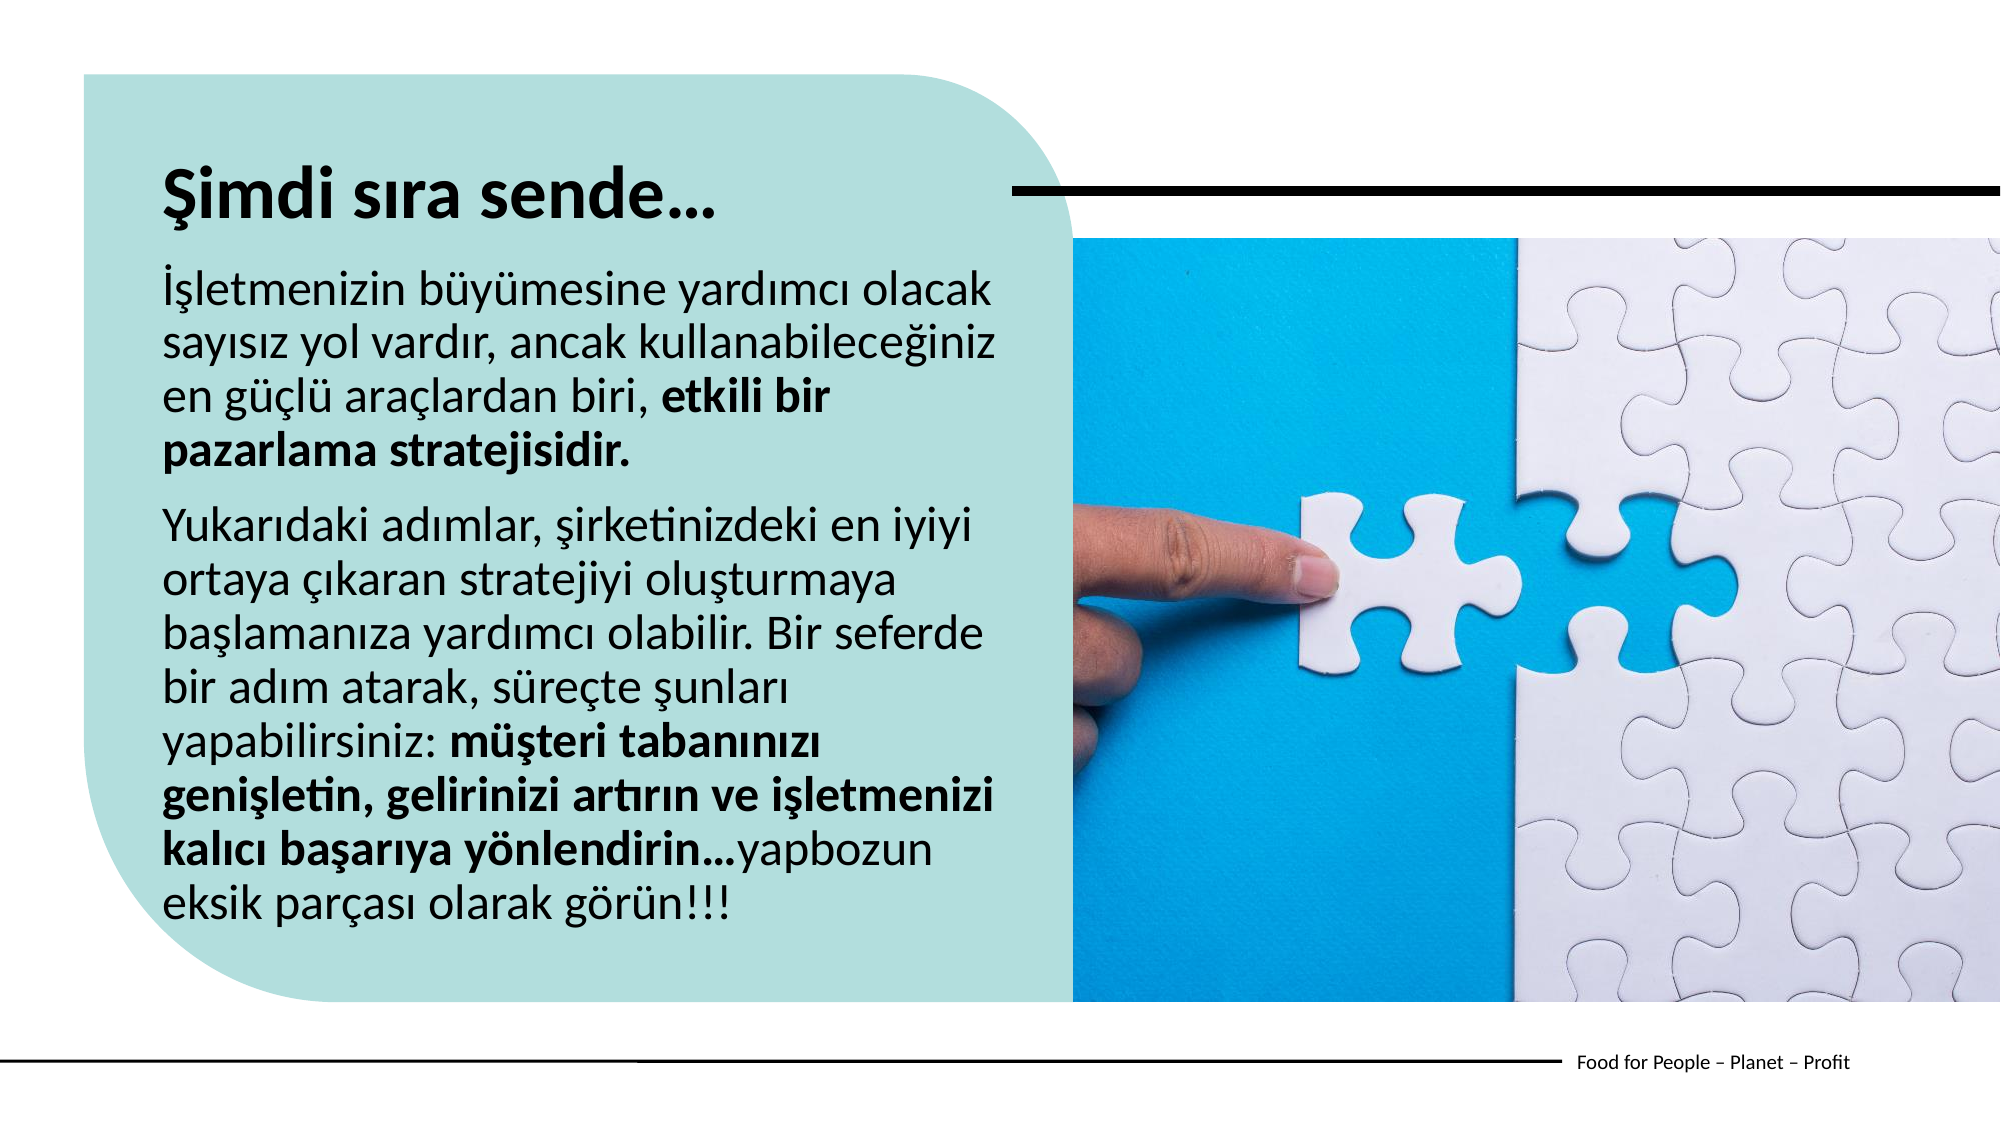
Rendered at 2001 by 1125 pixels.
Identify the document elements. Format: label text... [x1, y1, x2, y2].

list İşletmenizin büyümesine yardımcı olacak sayısız yol vardır, ancak kullanabileceğiniz en güçlü araçlardan biri, etkili bir pazarlama stratejisidir. Yukarıdaki adımlar, şirketinizdeki en iyiyi ortaya çıkaran stratejiyi oluşturmaya başlamanıza yardımcı olabilir. Bir seferde bir adım atarak, süreçte şunları yapabilirsiniz: müşteri tabanınızı genişletin, gelirinizi artırın ve işletmenizi kalıcı başarıya yönlendirin…yapbozun eksik parçası olarak görün!!! [147, 254, 1039, 841]
picture [1510, 238, 2000, 1003]
list Şimdi sıra sende… [147, 146, 967, 309]
picture [1073, 492, 1524, 831]
